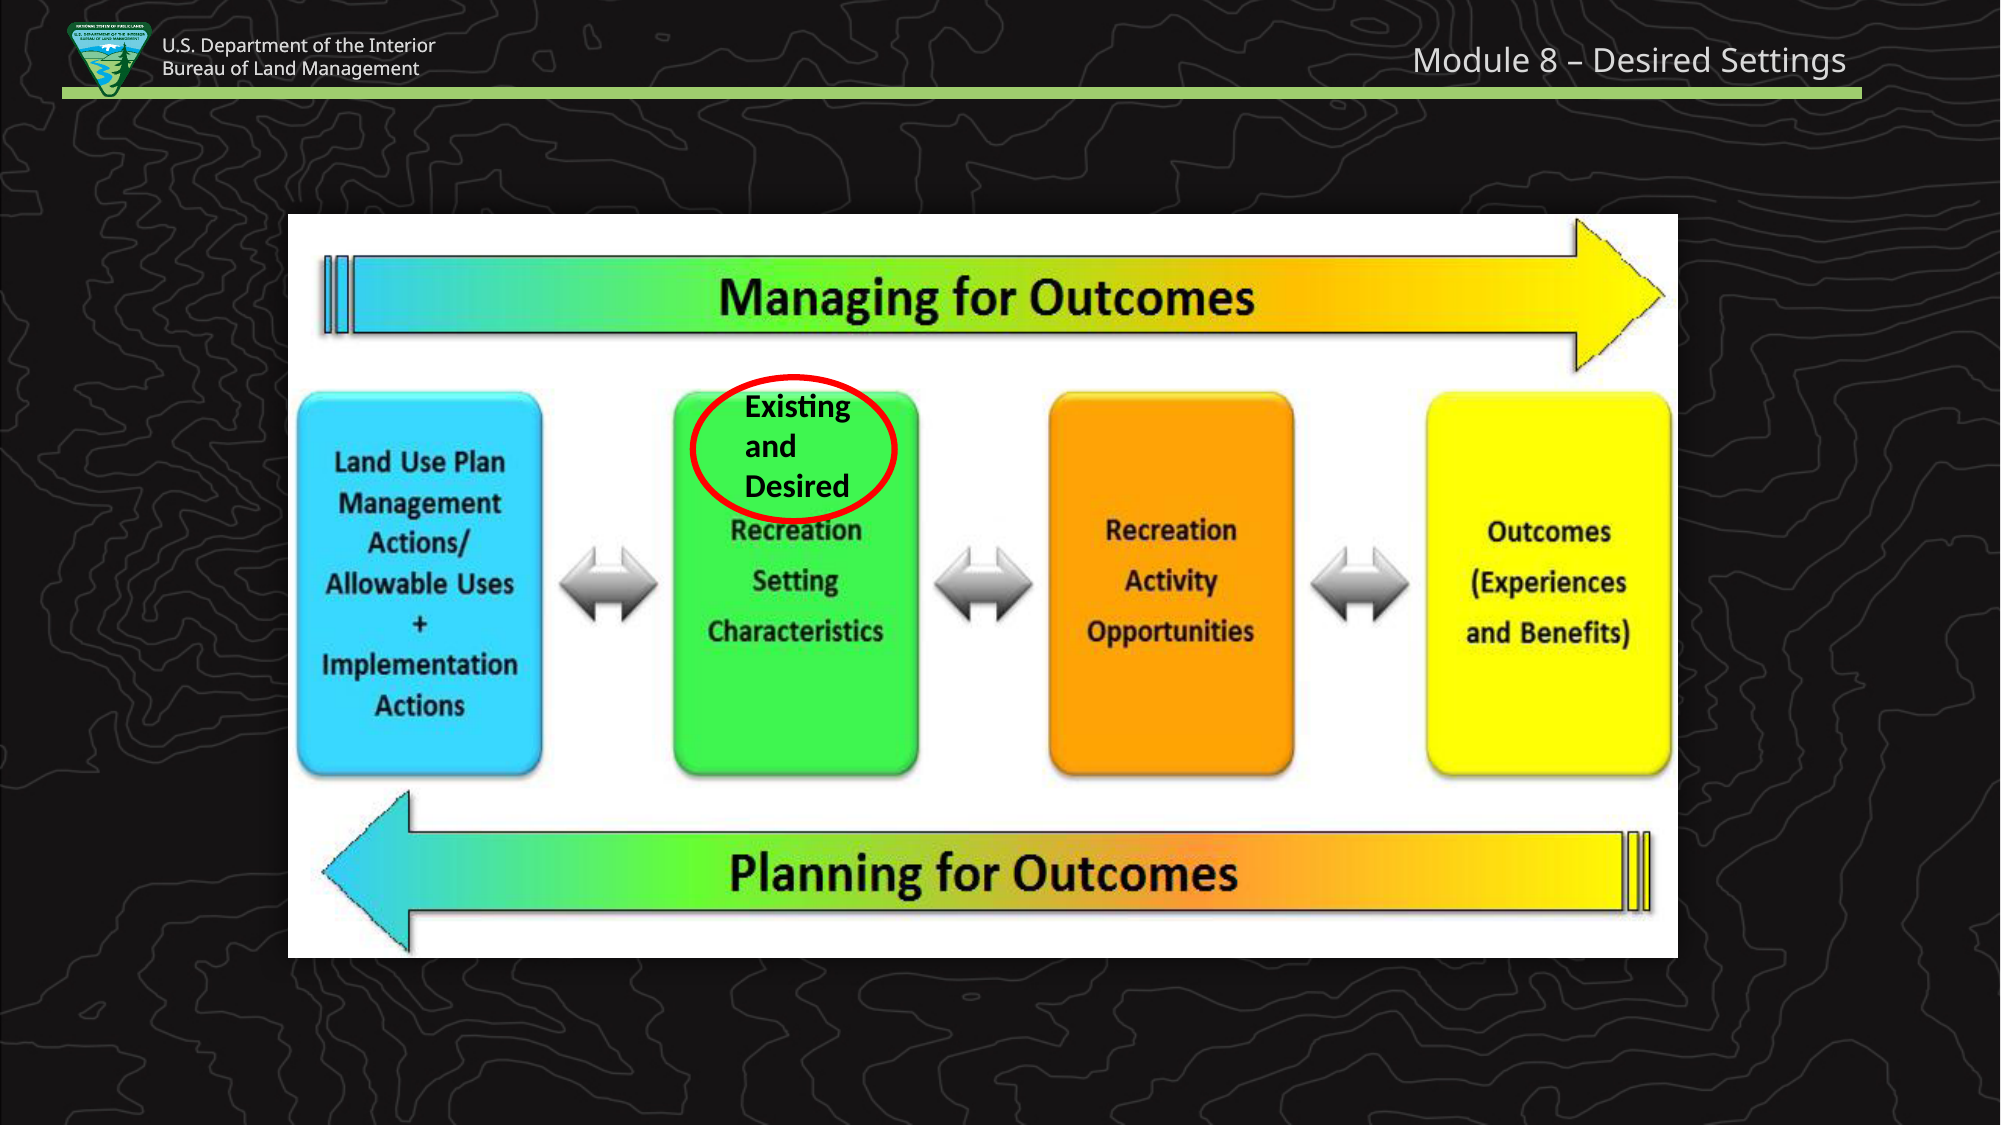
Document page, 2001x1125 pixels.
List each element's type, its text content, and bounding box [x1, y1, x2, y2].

picture [0, 0, 2001, 1125]
list Module 8 – Desired Settings [1118, 26, 1863, 87]
